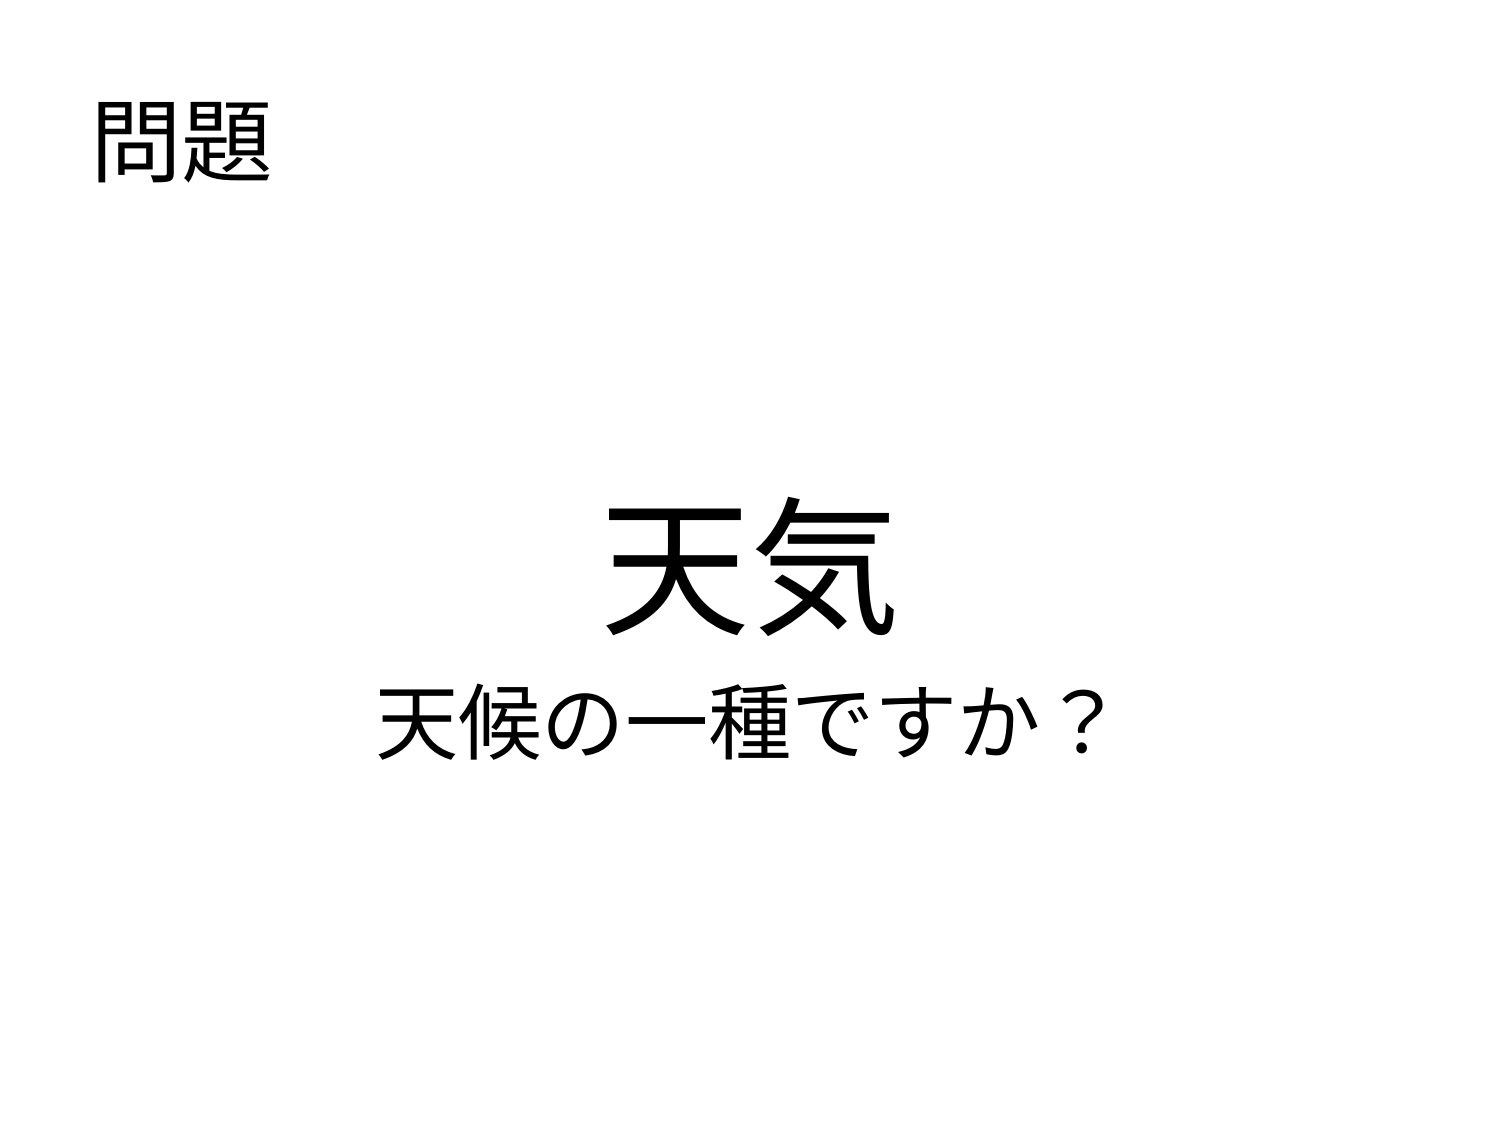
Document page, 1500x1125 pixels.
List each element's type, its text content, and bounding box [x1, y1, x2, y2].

title 問題 [75, 45, 1425, 233]
list 天気 天候の一種ですか？ [75, 262, 1425, 1005]
